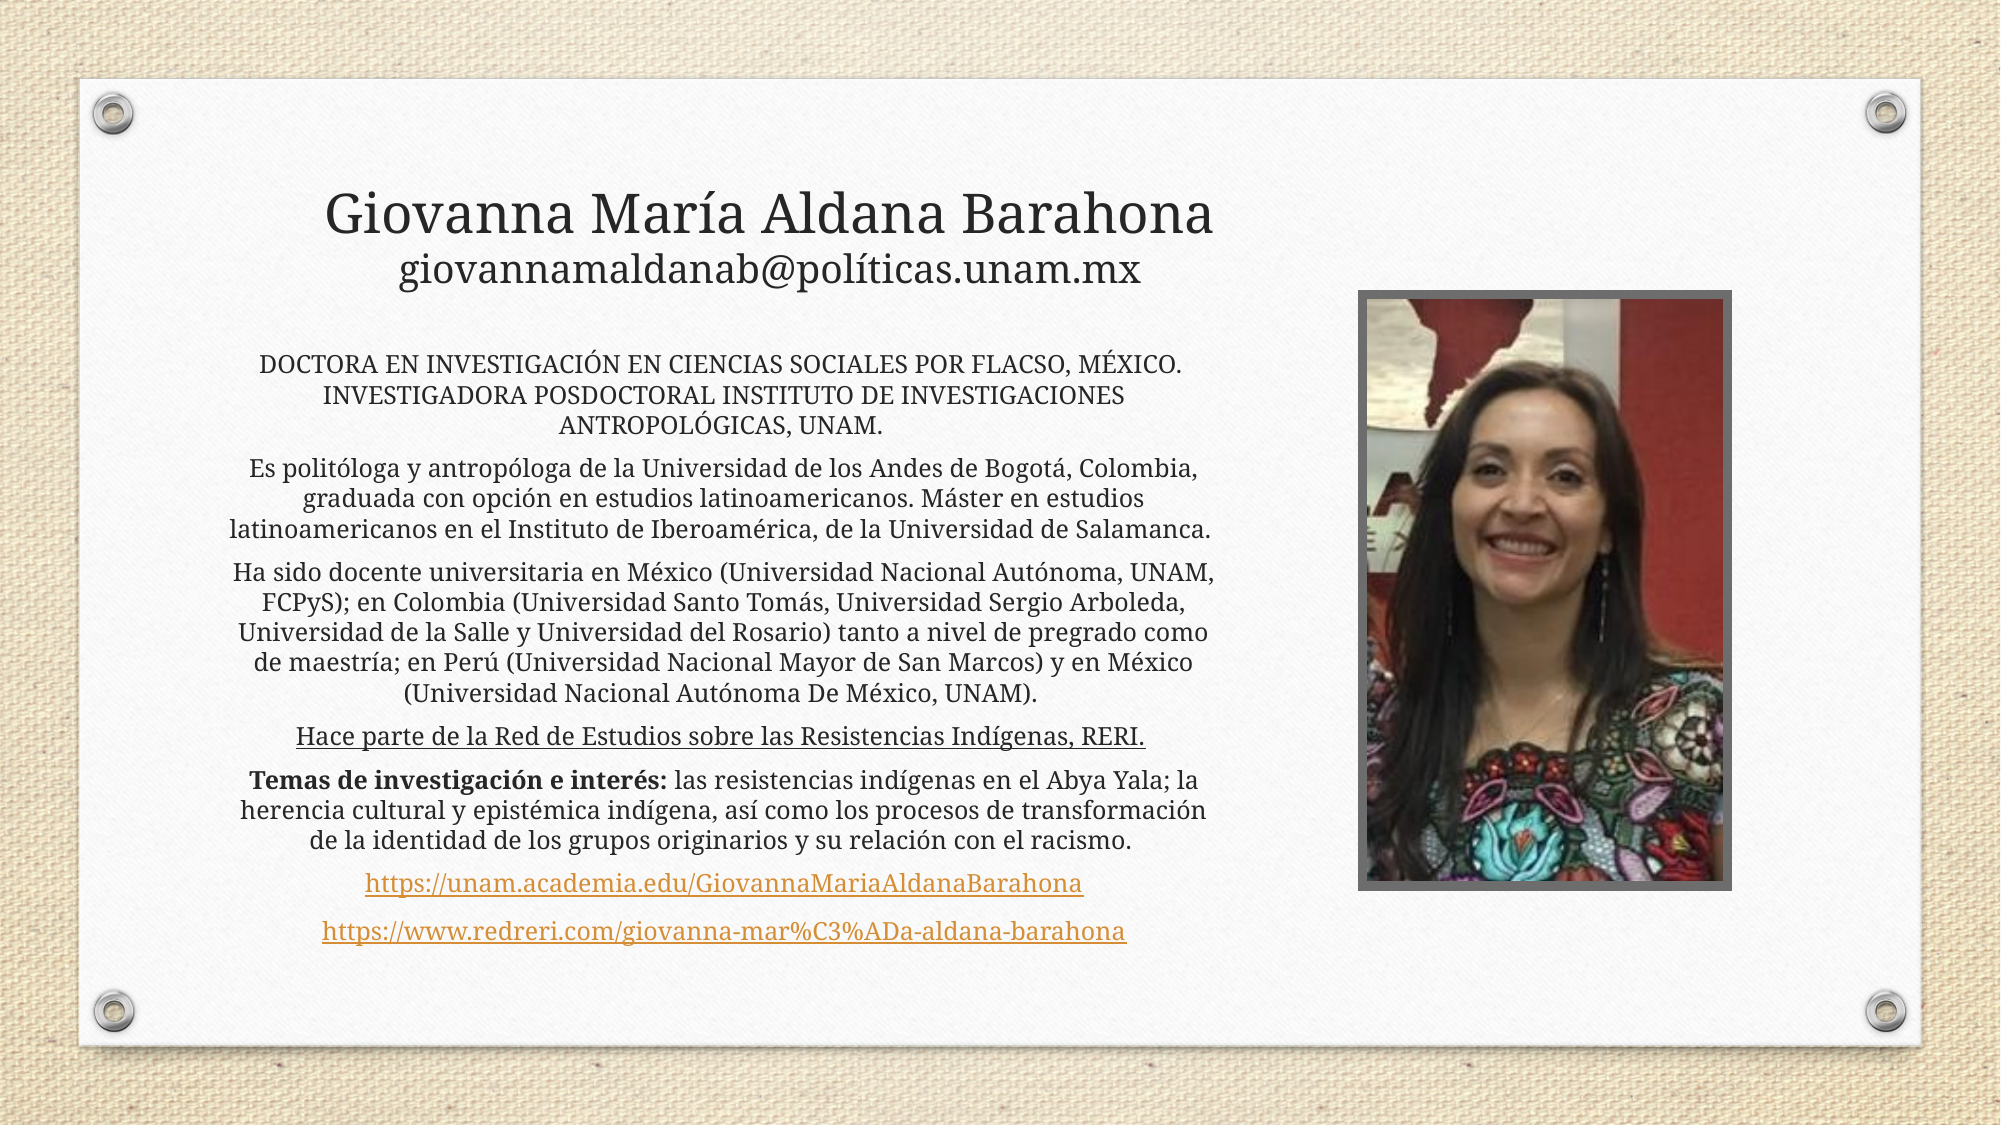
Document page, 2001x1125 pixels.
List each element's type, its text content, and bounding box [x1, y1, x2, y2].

picture [0, 0, 2001, 1125]
list DOCTORA EN INVESTIGACIÓN EN CIENCIAS SOCIALES POR FLACSO, MÉXICO. INVESTIGADORA POSDOCTORAL INSTITUTO DE INVESTIGACIONES ANTROPOLÓGICAS, UNAM. Es politóloga y antropóloga de la Universidad de los Andes de Bogotá, Colombia, graduada con opción en estudios latinoamericanos. Máster en estudios latinoamericanos en el Instituto de Iberoamérica, de la Universidad de Salamanca. Ha sido docente universitaria en México (Universidad Nacional Autónoma, UNAM, FCPyS); en Colombia (Universidad Santo Tomás, Universidad Sergio Arboleda, Universidad de la Salle y Universidad del Rosario) tanto a nivel de pregrado como de maestría; en Perú (Universidad Nacional Mayor de San Marcos) y en México (Universidad Nacional Autónoma De México, UNAM). Hace parte de la Red de Estudios sobre las Resistencias Indígenas, RERI. Temas de investigación e interés: las resistencias indígenas en el Abya Yala; la herencia cultural y epistémica indígena, así como los procesos de transformación de la identidad de los grupos originarios y su relación con el racismo. https://unam.academia.edu/GiovannaMariaAldanaBarahona https://www.redreri.com/giovanna-mar%C3%ADa-aldana-barahona [212, 341, 1237, 990]
title Giovanna María Aldana Barahona giovannamaldanab@políticas.unam.mx [258, 170, 1283, 299]
